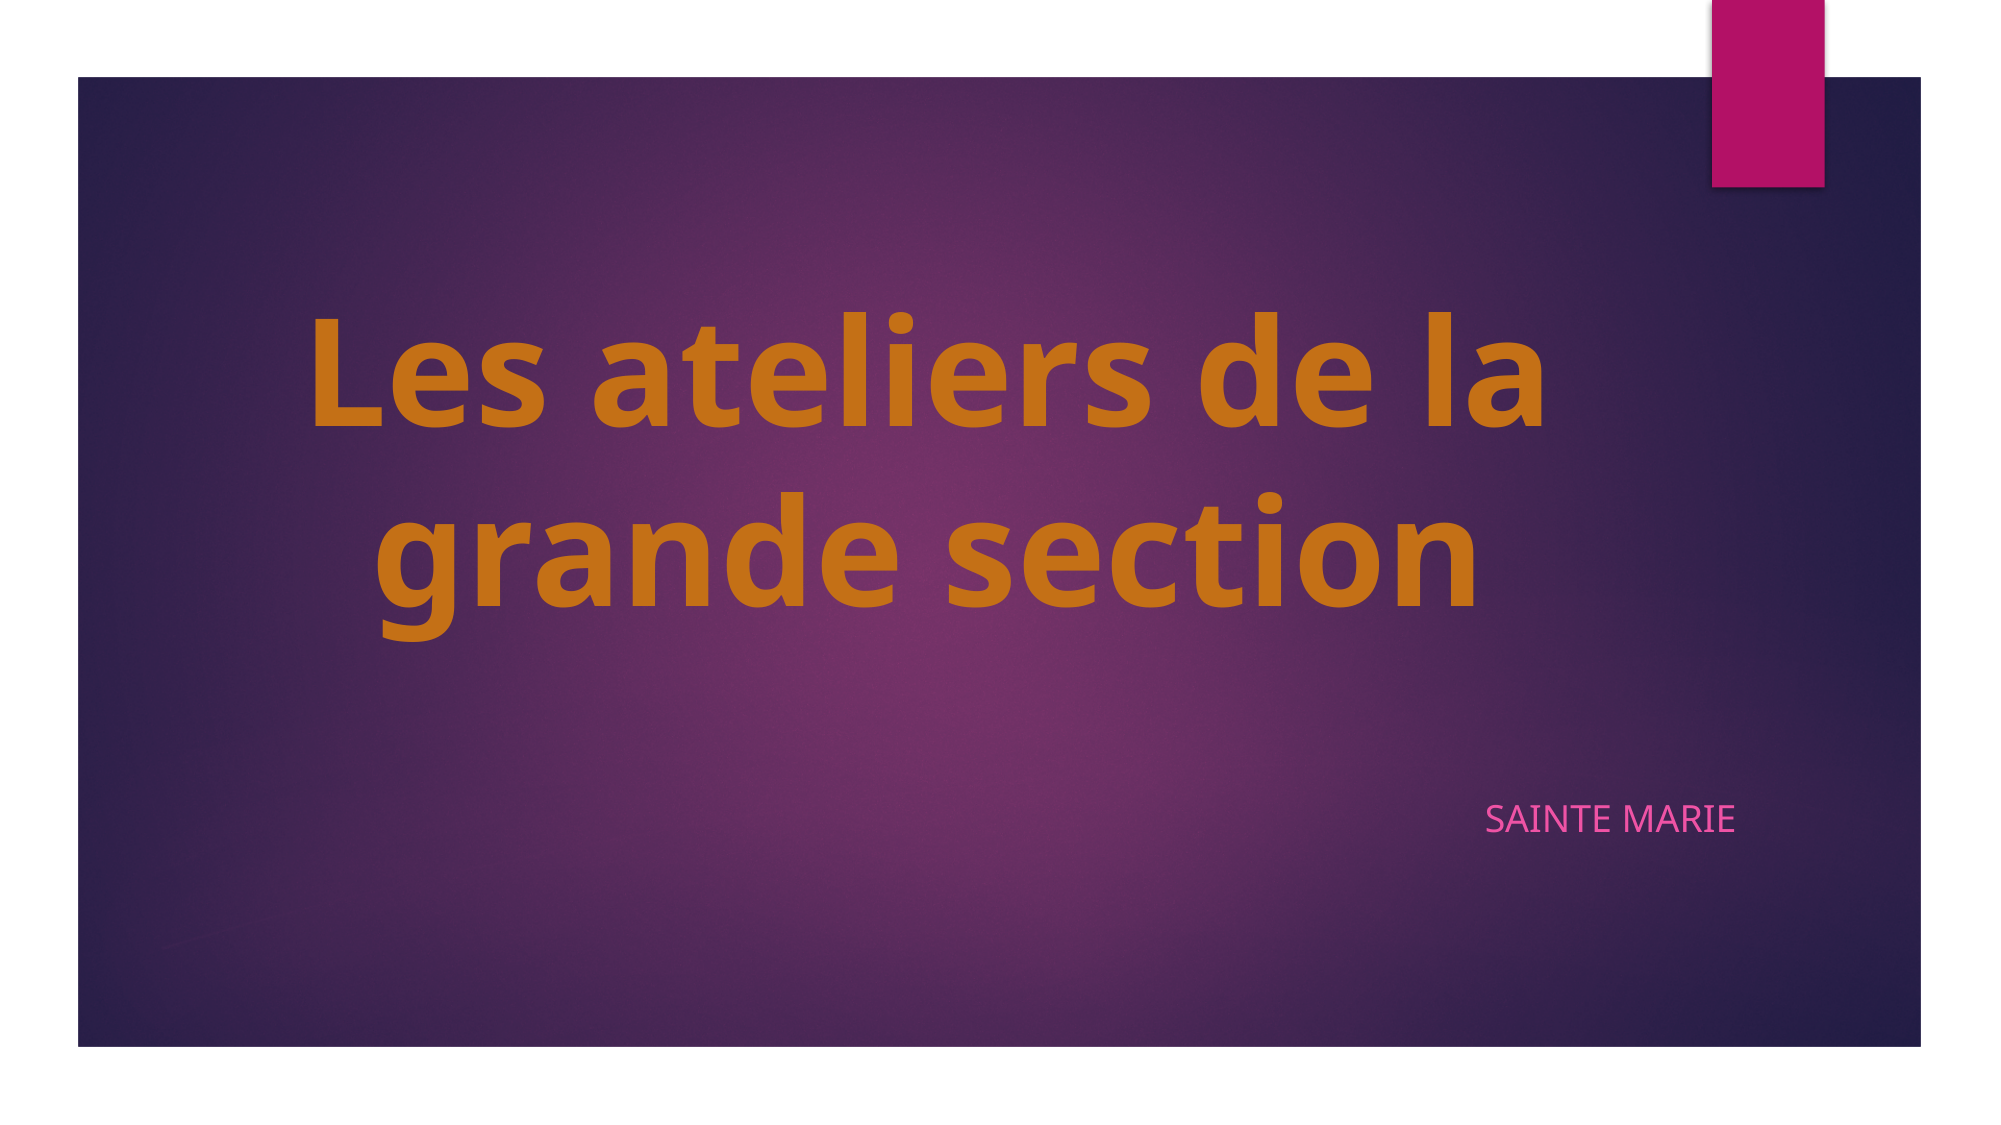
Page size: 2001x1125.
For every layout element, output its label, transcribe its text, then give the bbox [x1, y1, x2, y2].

subtitle Sainte Marie [1469, 787, 1769, 871]
title Les ateliers de la grande section [204, 204, 1653, 645]
